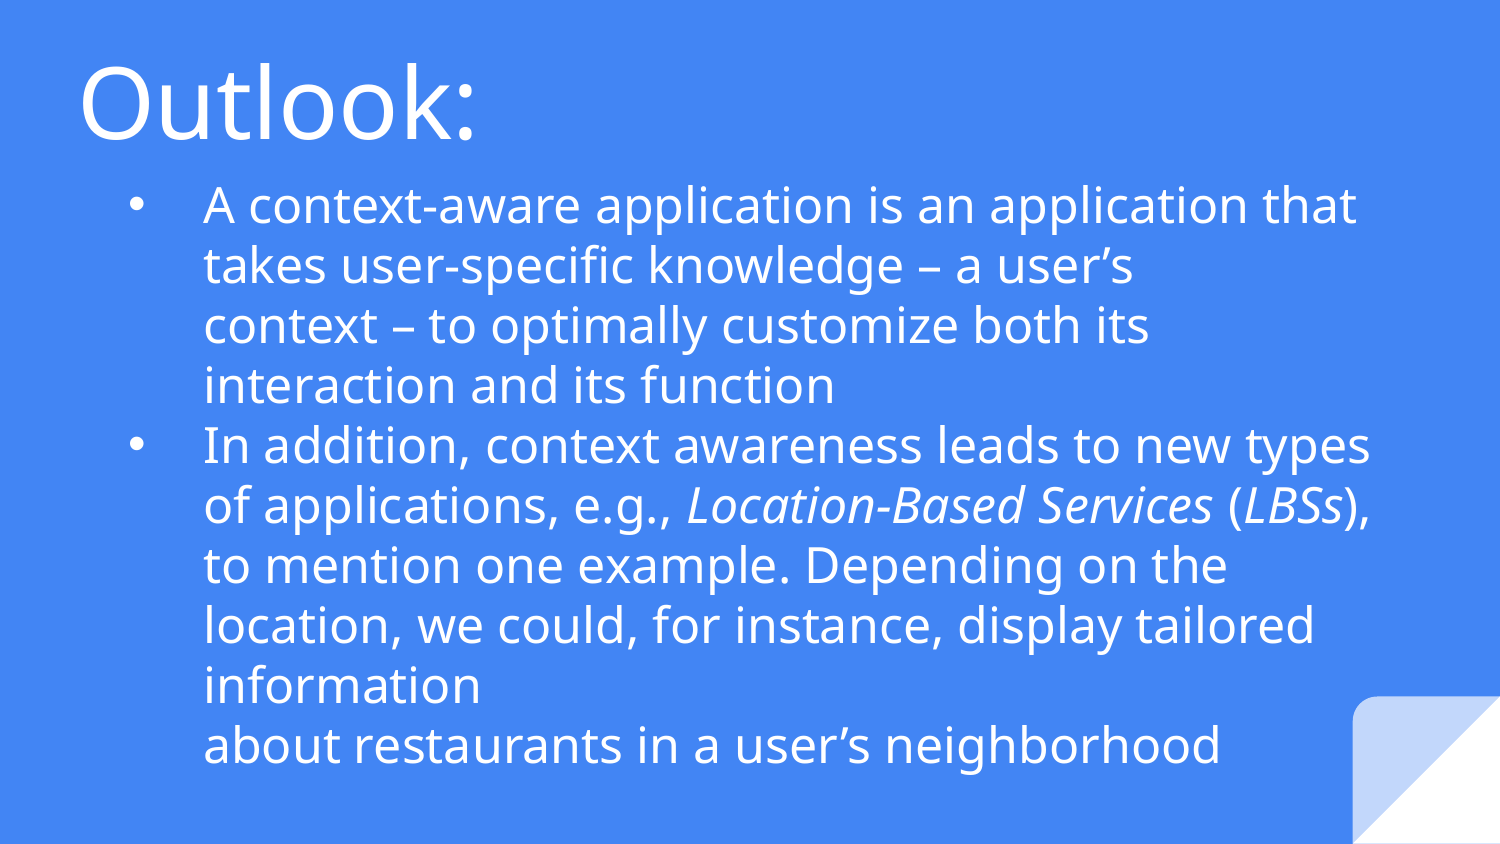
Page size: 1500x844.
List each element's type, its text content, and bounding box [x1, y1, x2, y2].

title Outlook: [62, 36, 1411, 175]
subtitle A context-aware application is an application that takes user-specific knowledge – a user’s context – to optimally customize both its interaction and its function In addition, context awareness leads to new types of applications, e.g., Location-Based Services (LBSs), to mention one example. Depending on the location, we could, for instance, display tailored information about restaurants in a user’s neighborhood [75, 158, 1425, 786]
